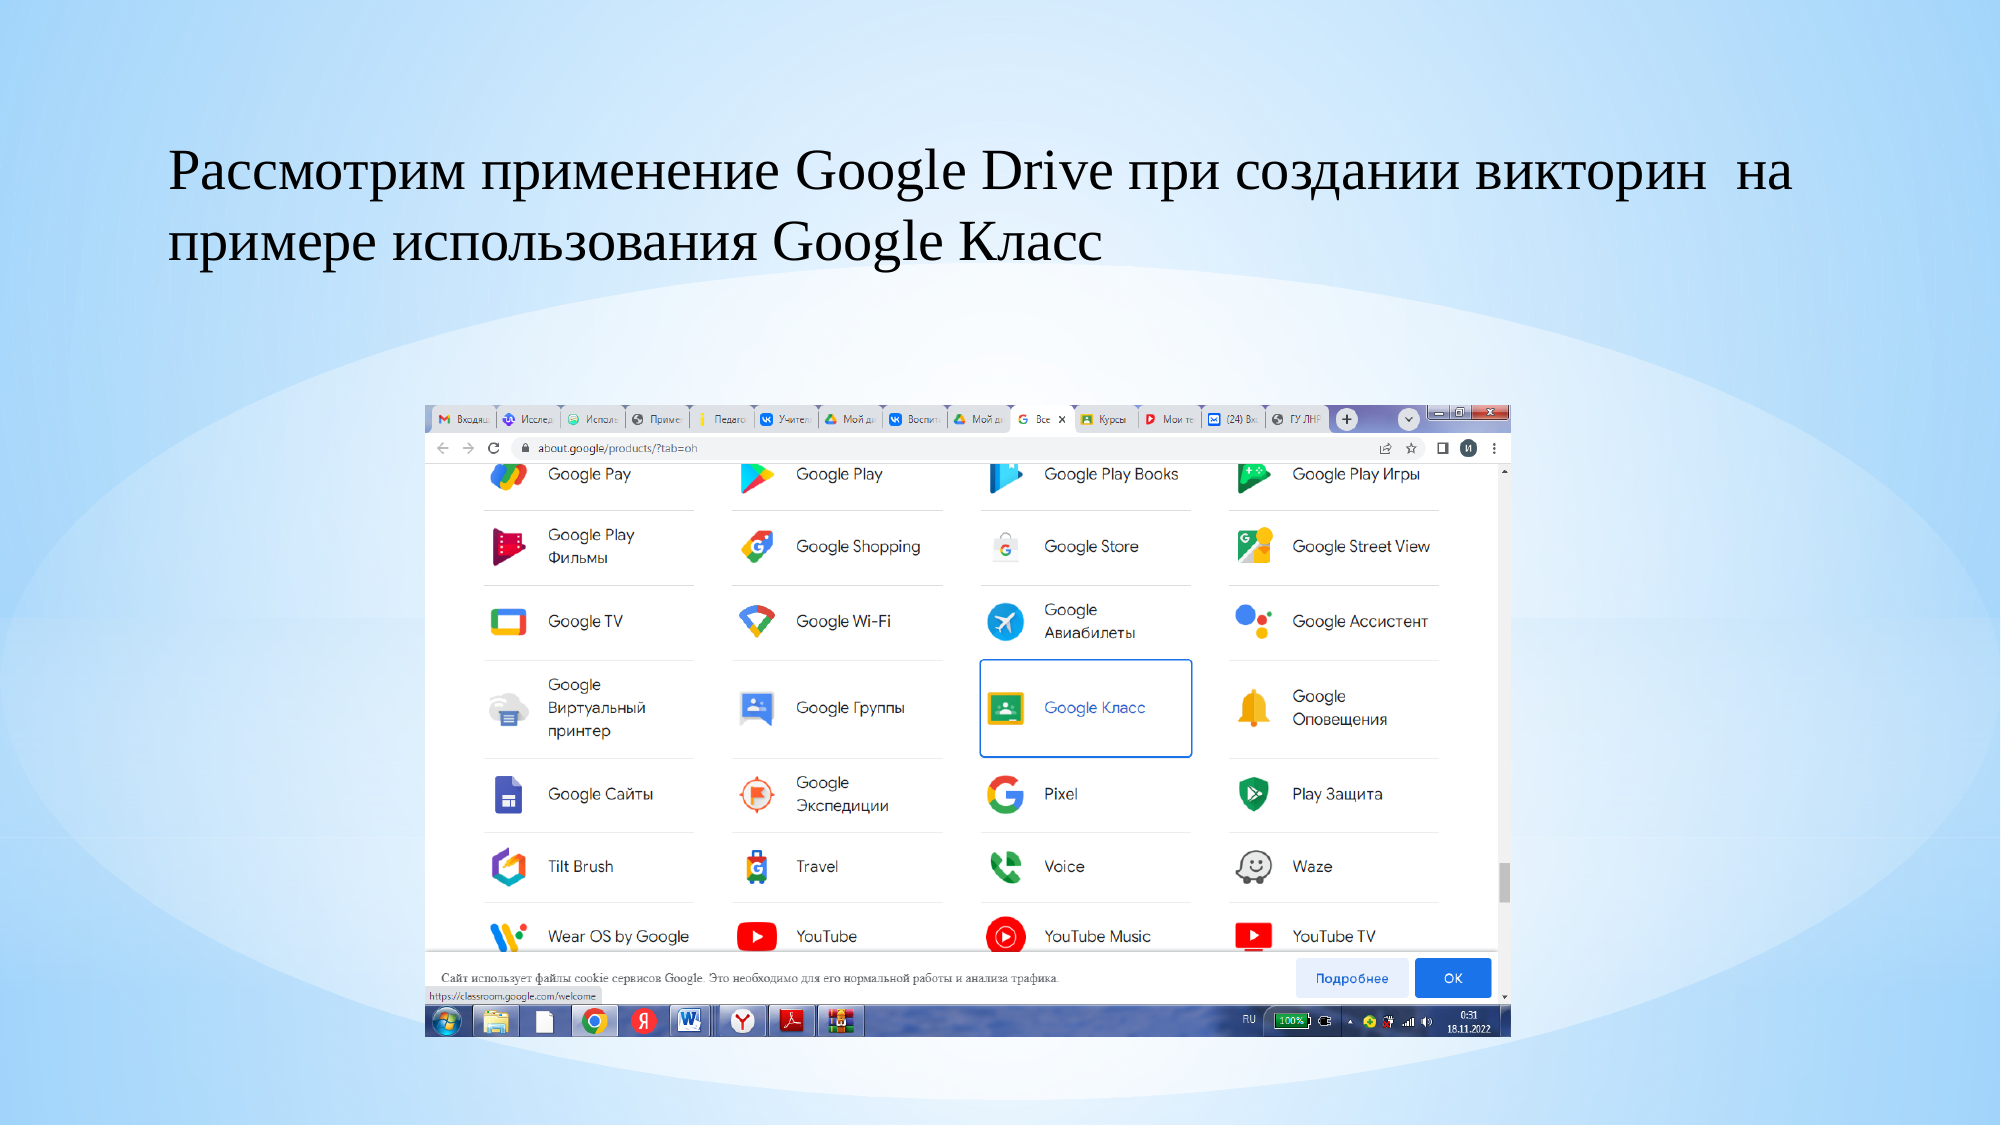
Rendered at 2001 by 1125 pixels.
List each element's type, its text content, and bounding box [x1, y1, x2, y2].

text_box Рассмотрим применение Google Drive при создании викторин на примере использования Google Класс [153, 124, 1898, 279]
picture [425, 405, 1511, 1037]
